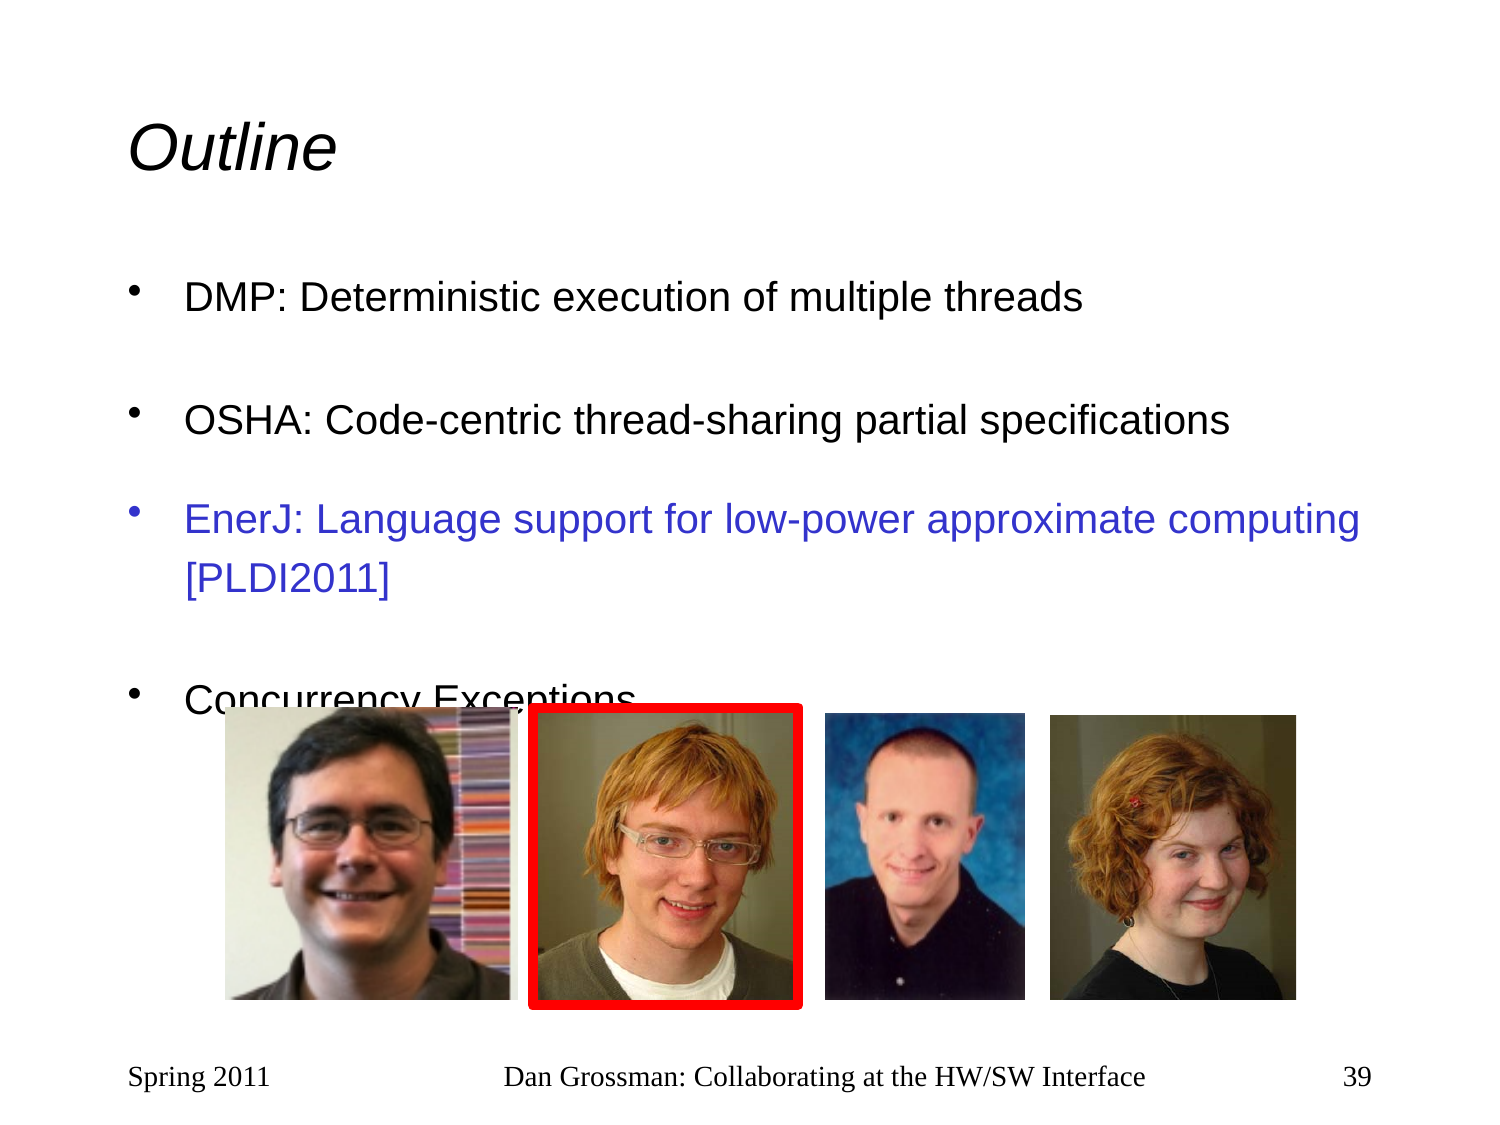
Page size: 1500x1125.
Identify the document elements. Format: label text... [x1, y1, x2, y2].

picture [1049, 715, 1297, 1001]
picture [537, 712, 794, 1001]
footer Dan Grossman: Collaborating at the HW/SW Interface [474, 1049, 1176, 1125]
list DMP: Deterministic execution of multiple threads OSHA: Code-centric thread-sharing partial specifications EnerJ: Language support for low-power approximate computing [PLDI2011] Concurrency Exceptions [112, 262, 1388, 1001]
picture [224, 707, 518, 1001]
picture [824, 713, 1026, 1001]
slide_number Spring 2011 [112, 1049, 426, 1125]
title Outline [112, 49, 1388, 238]
slide_number 39 [1176, 1049, 1388, 1125]
